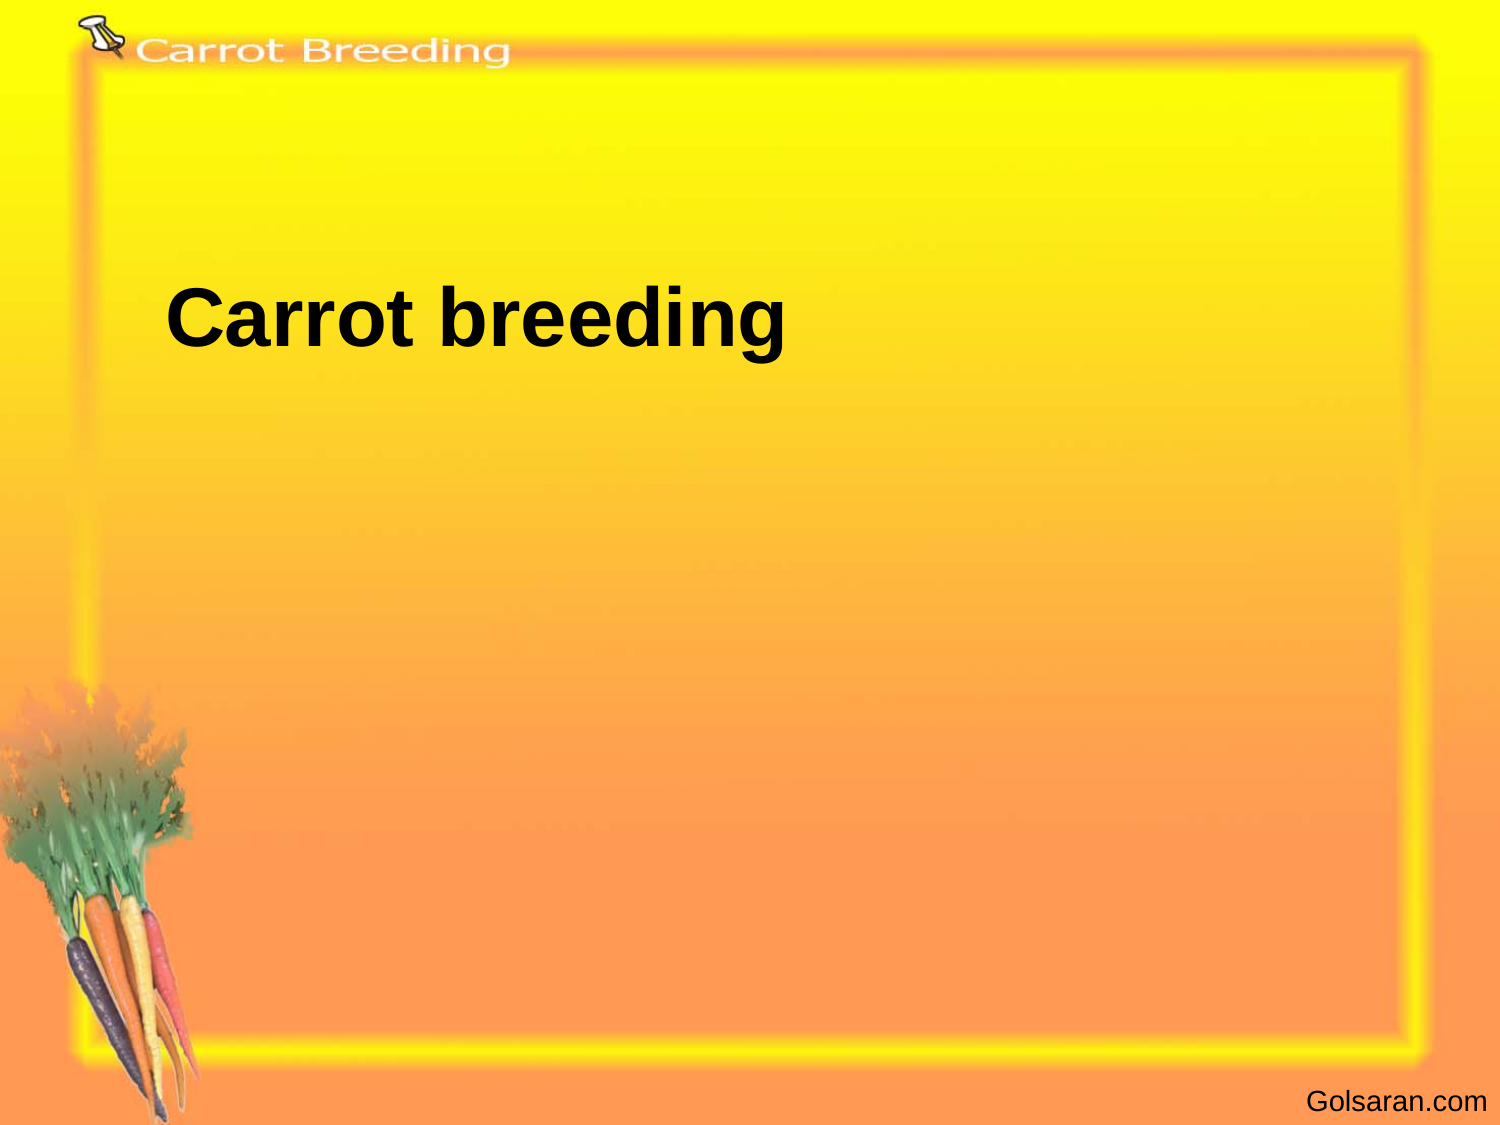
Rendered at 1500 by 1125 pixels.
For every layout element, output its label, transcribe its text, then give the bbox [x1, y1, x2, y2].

list Carrot breeding [150, 255, 1500, 998]
picture [0, 0, 1500, 1125]
text_box Golsaran.com [1290, 1074, 1500, 1125]
